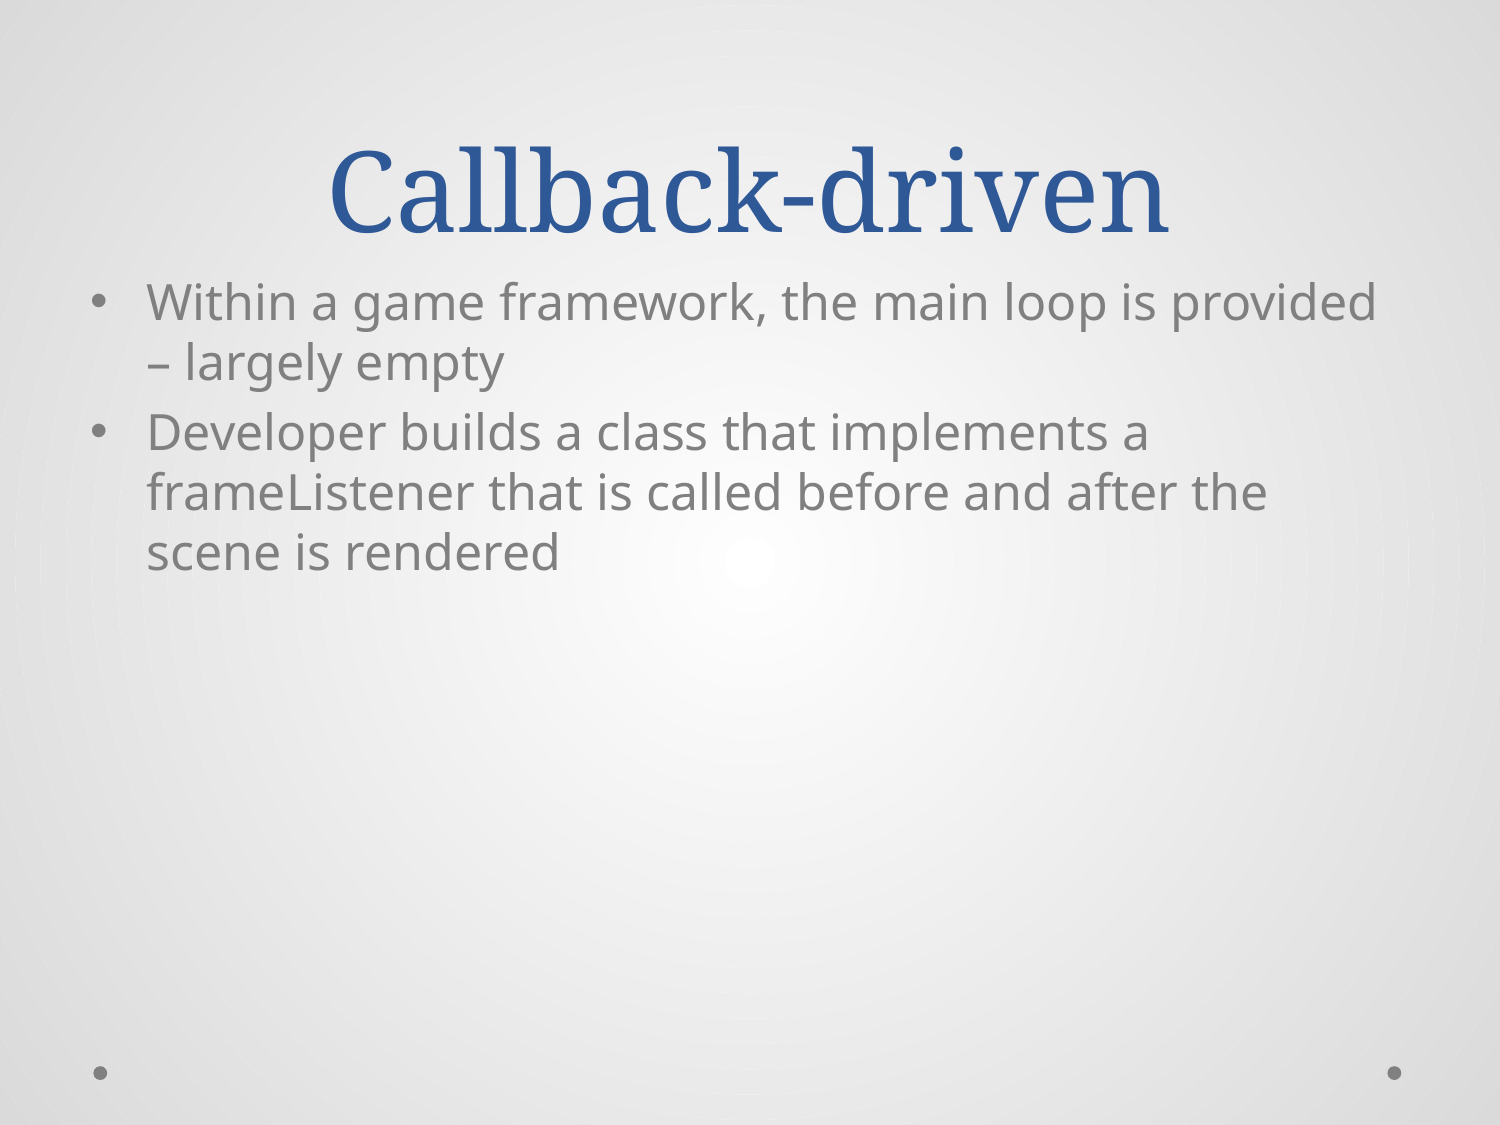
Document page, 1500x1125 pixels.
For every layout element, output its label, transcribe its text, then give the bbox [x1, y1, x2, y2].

title Callback-driven [75, 0, 1425, 262]
list Within a game framework, the main loop is provided – largely empty Developer builds a class that implements a frameListener that is called before and after the scene is rendered [75, 262, 1425, 1005]
